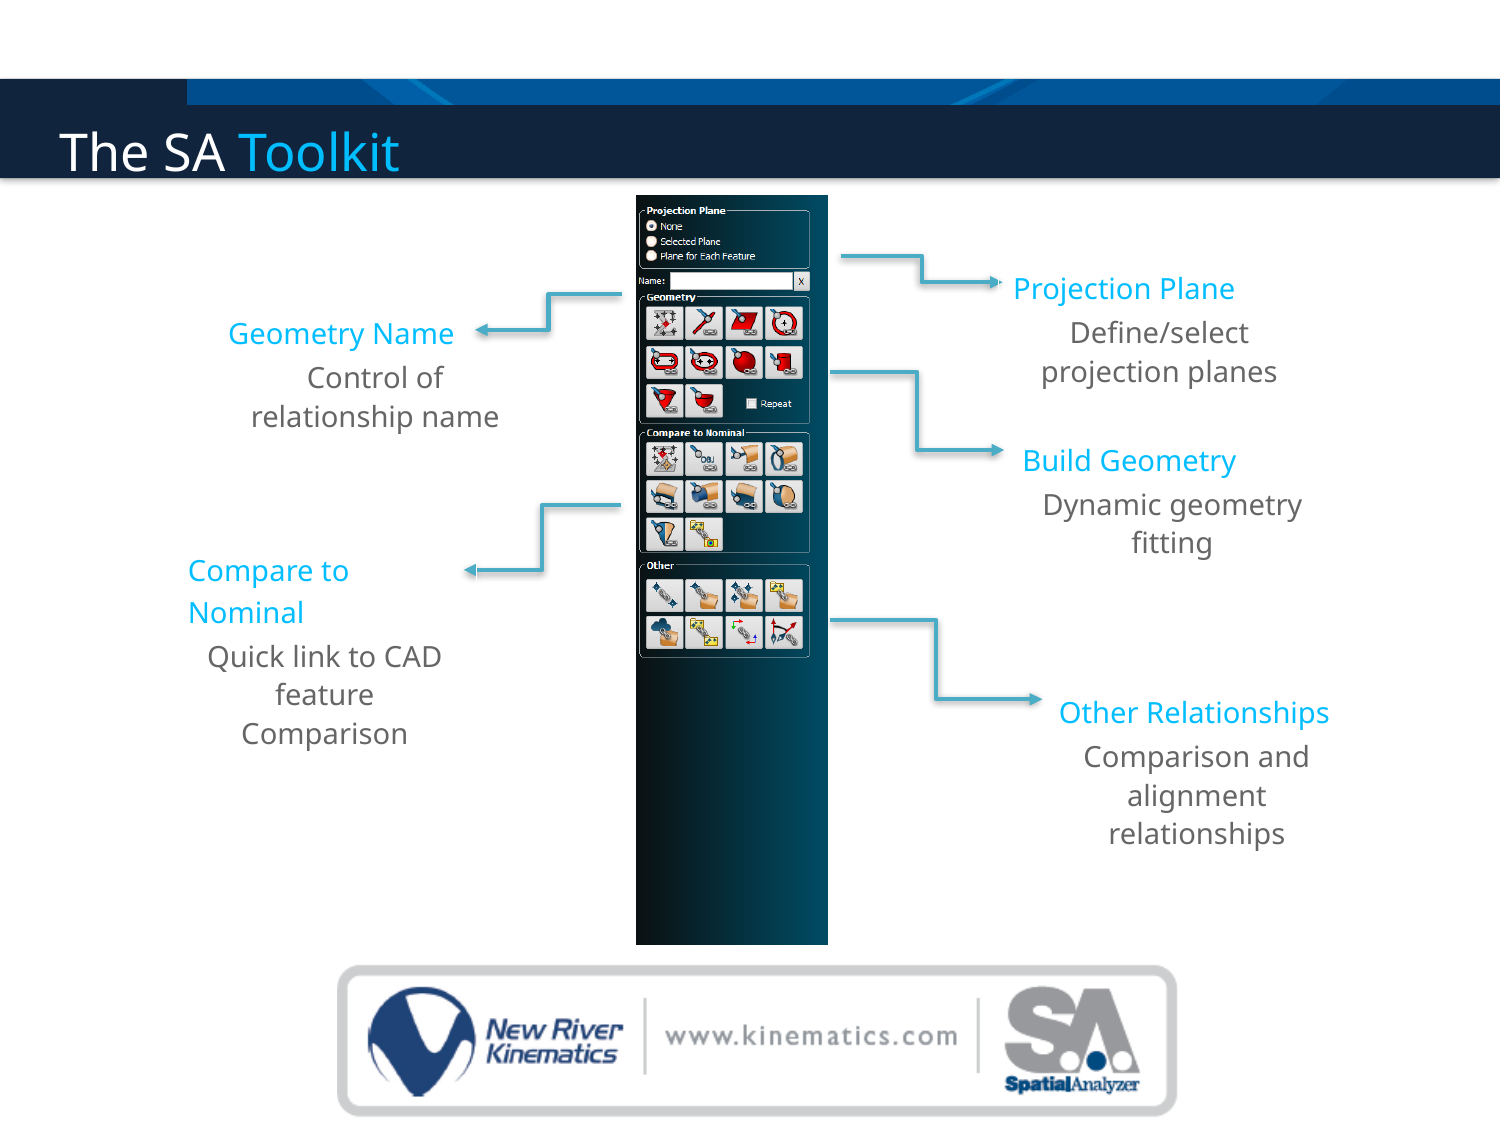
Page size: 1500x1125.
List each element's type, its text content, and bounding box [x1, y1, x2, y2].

picture [766, 443, 802, 475]
text_box Projection Plane Define/select projection planes [998, 255, 1321, 396]
picture [337, 956, 1182, 1125]
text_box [0, 78, 1500, 215]
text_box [840, 255, 1003, 283]
picture [795, 272, 809, 290]
picture [766, 307, 802, 339]
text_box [474, 293, 623, 330]
picture [766, 481, 802, 512]
picture [766, 580, 802, 611]
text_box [833, 619, 1043, 700]
picture [766, 617, 802, 648]
picture [747, 399, 756, 408]
picture [766, 347, 802, 378]
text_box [833, 371, 1005, 451]
text_box Build Geometry Dynamic geometry fitting [1007, 427, 1338, 568]
text_box Other Relationships Comparison and alignment relationships [1043, 679, 1350, 858]
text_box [463, 504, 621, 571]
text_box Compare to Nominal Quick link to CAD feature Comparison [172, 537, 477, 758]
text_box Geometry Name Control of relationship name [213, 301, 538, 441]
picture [636, 195, 792, 945]
